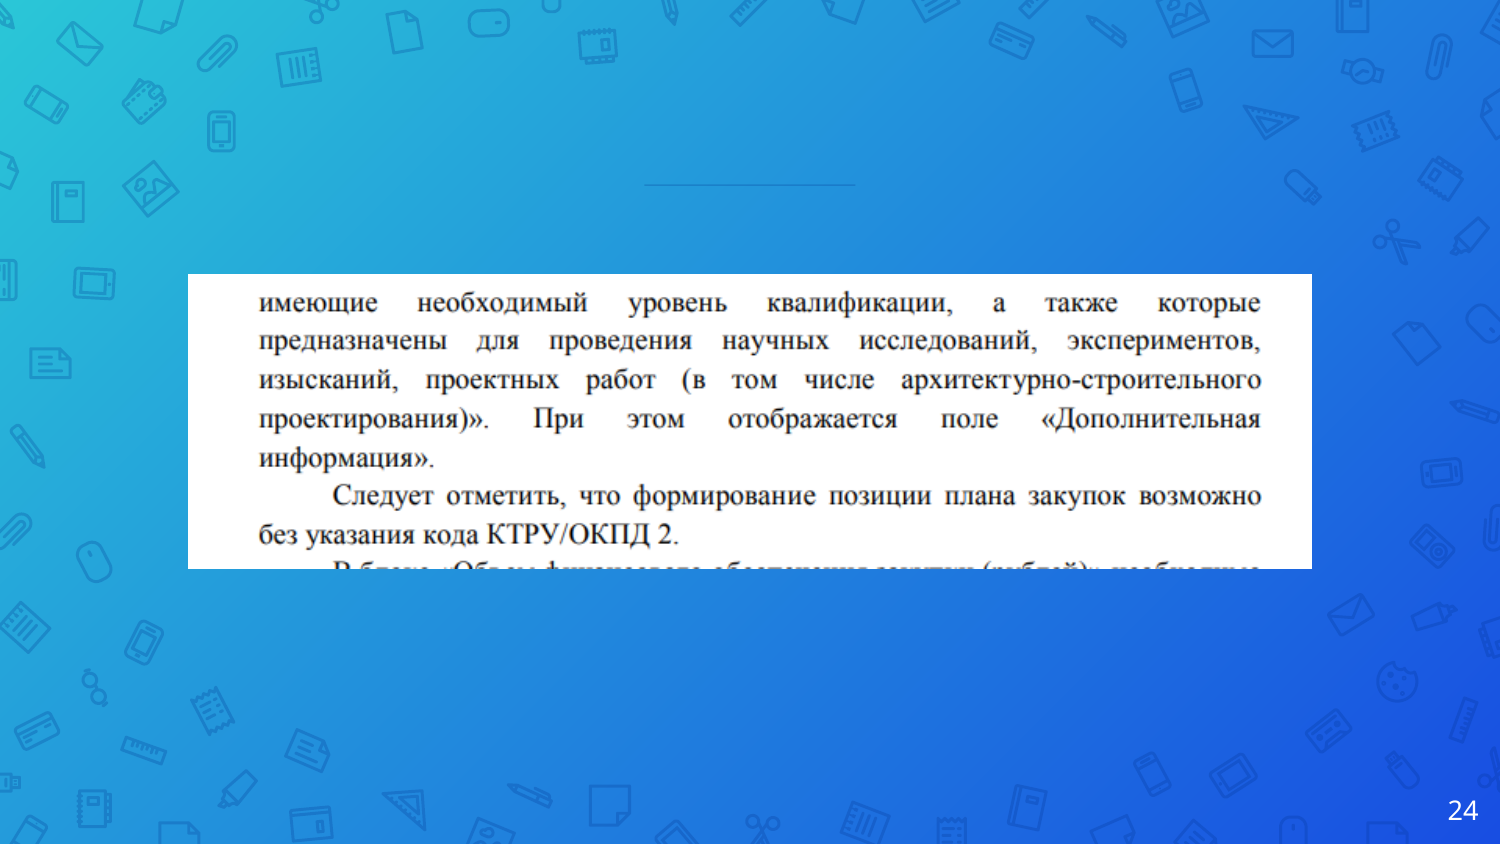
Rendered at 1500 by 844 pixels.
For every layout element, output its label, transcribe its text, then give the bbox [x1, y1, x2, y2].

picture [187, 274, 1312, 569]
slide_number 24 [1403, 779, 1494, 844]
